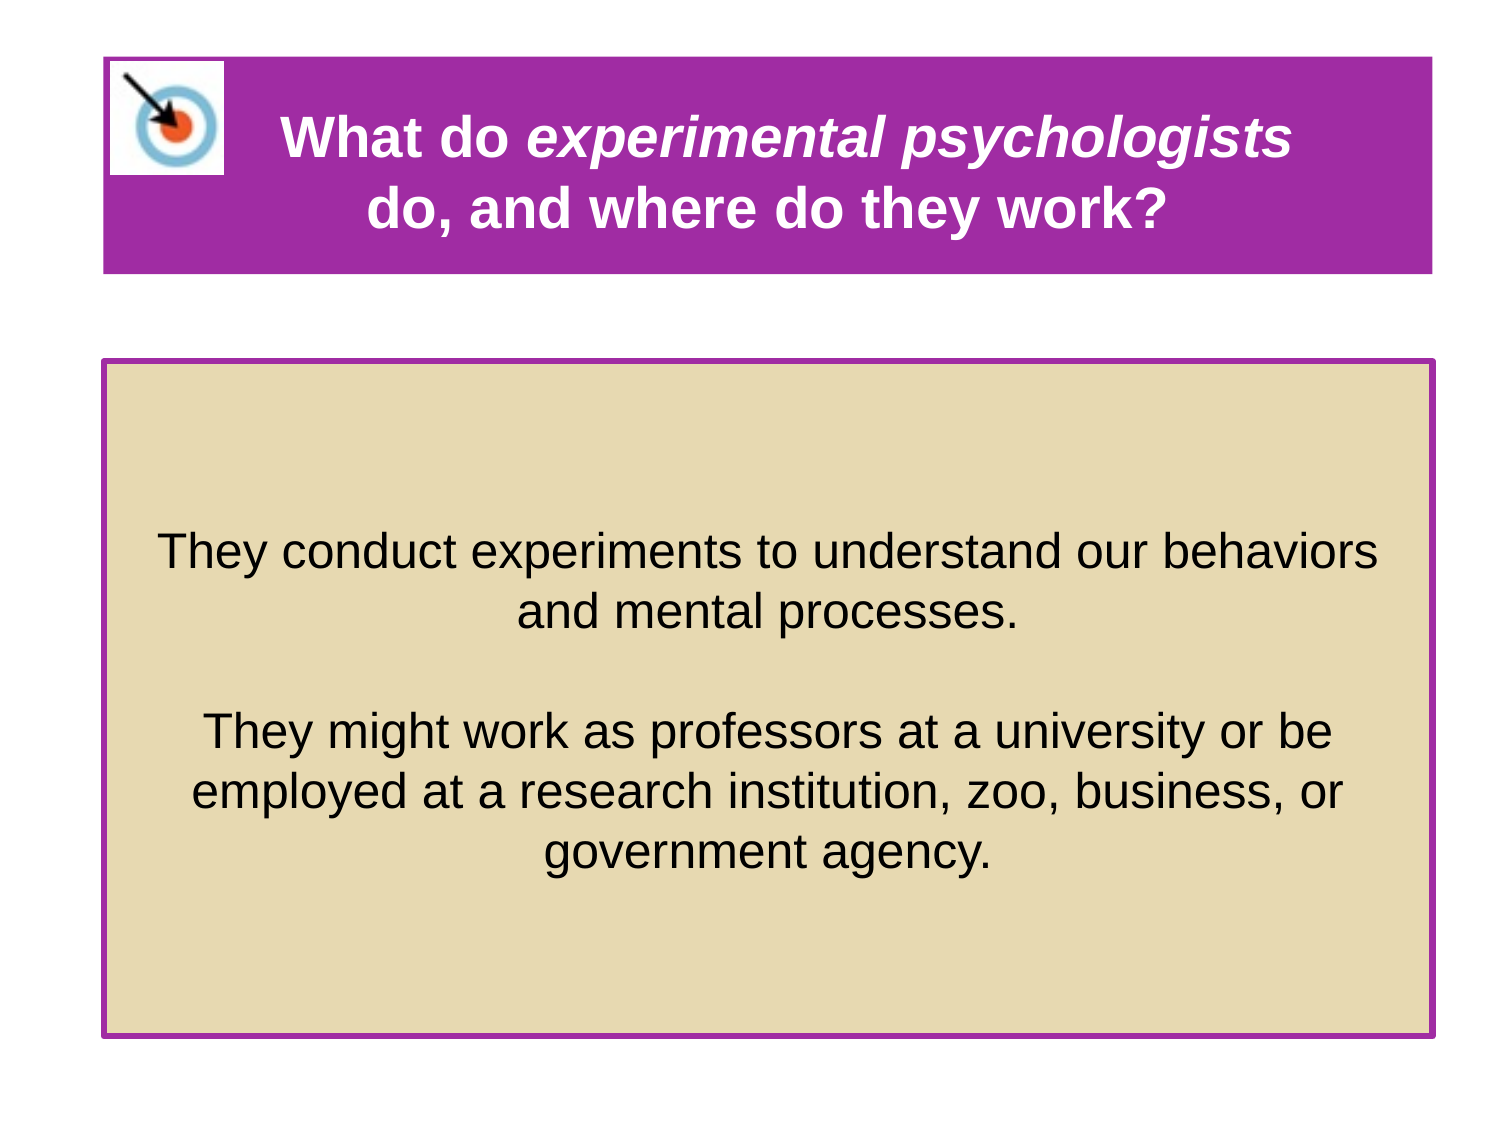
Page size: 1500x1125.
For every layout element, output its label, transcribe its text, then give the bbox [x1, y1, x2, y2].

text_box They conduct experiments to understand our behaviors and mental processes. They might work as professors at a university or be employed at a research institution, zoo, business, or government agency. [103, 361, 1433, 1037]
picture [110, 61, 224, 175]
text_box What do experimental psychologists do, and where do they work? [103, 56, 1433, 275]
